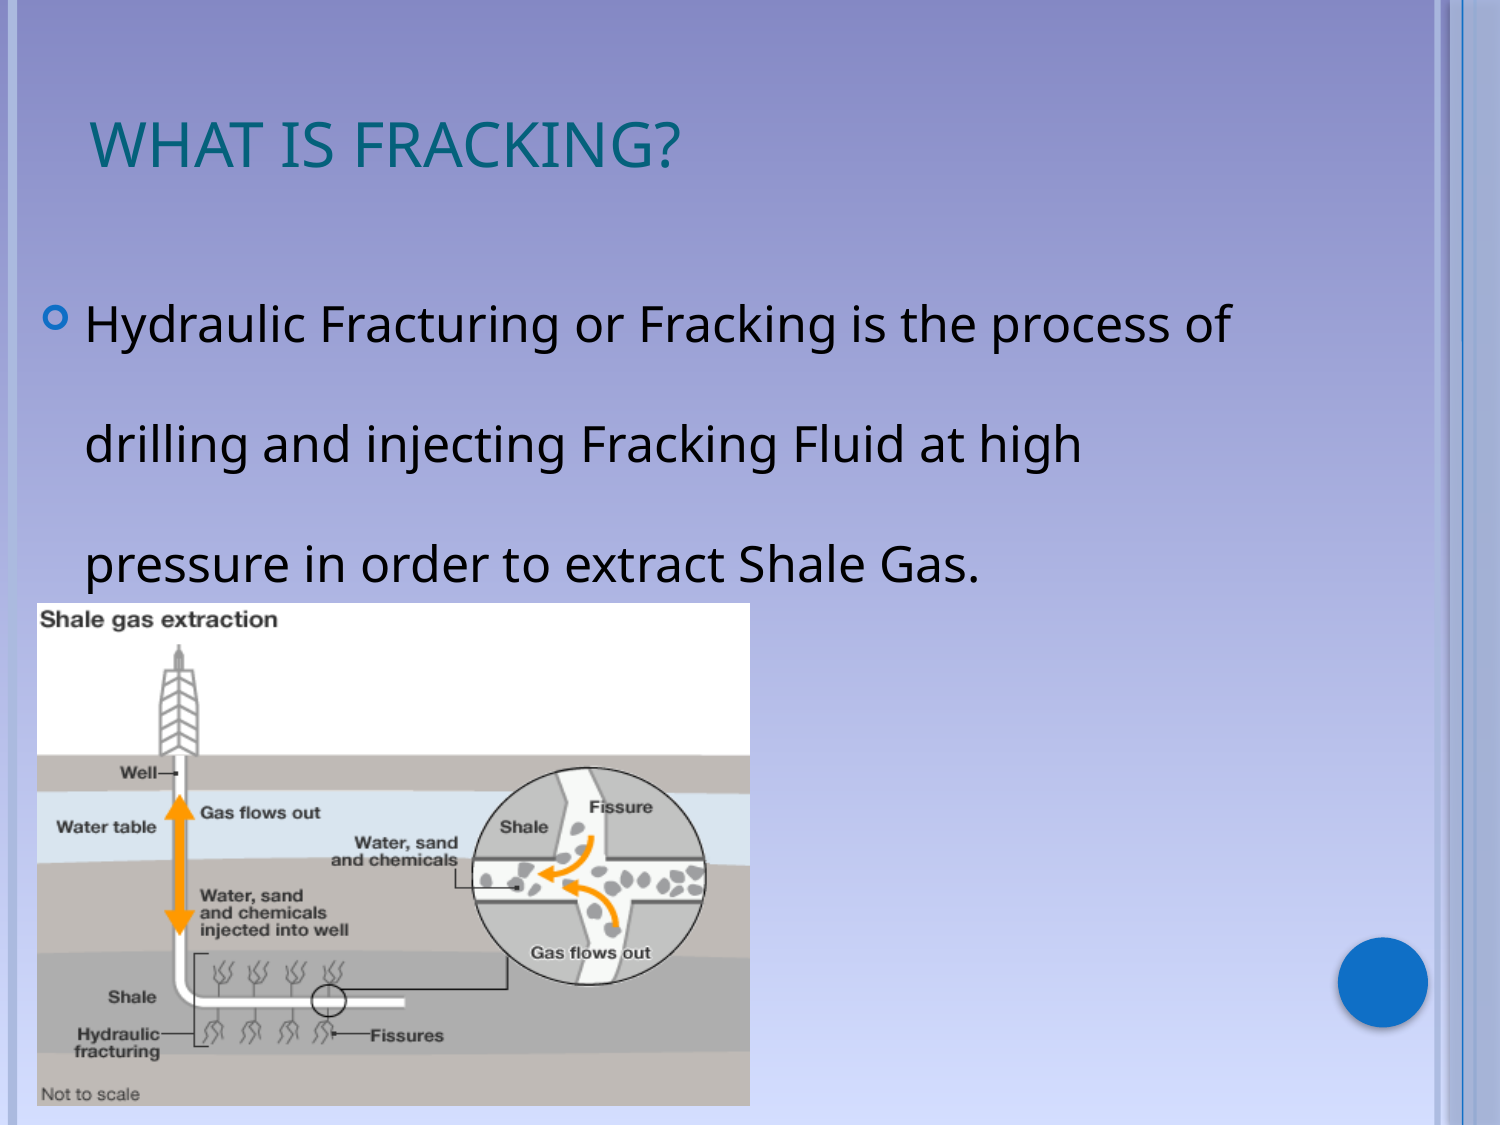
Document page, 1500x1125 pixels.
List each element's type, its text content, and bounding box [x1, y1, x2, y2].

list Hydraulic Fracturing or Fracking is the process of drilling and injecting Fracking Fluid at high pressure in order to extract Shale Gas. [24, 225, 1250, 1025]
picture [36, 602, 751, 1107]
title What is Fracking? [75, 45, 1300, 188]
